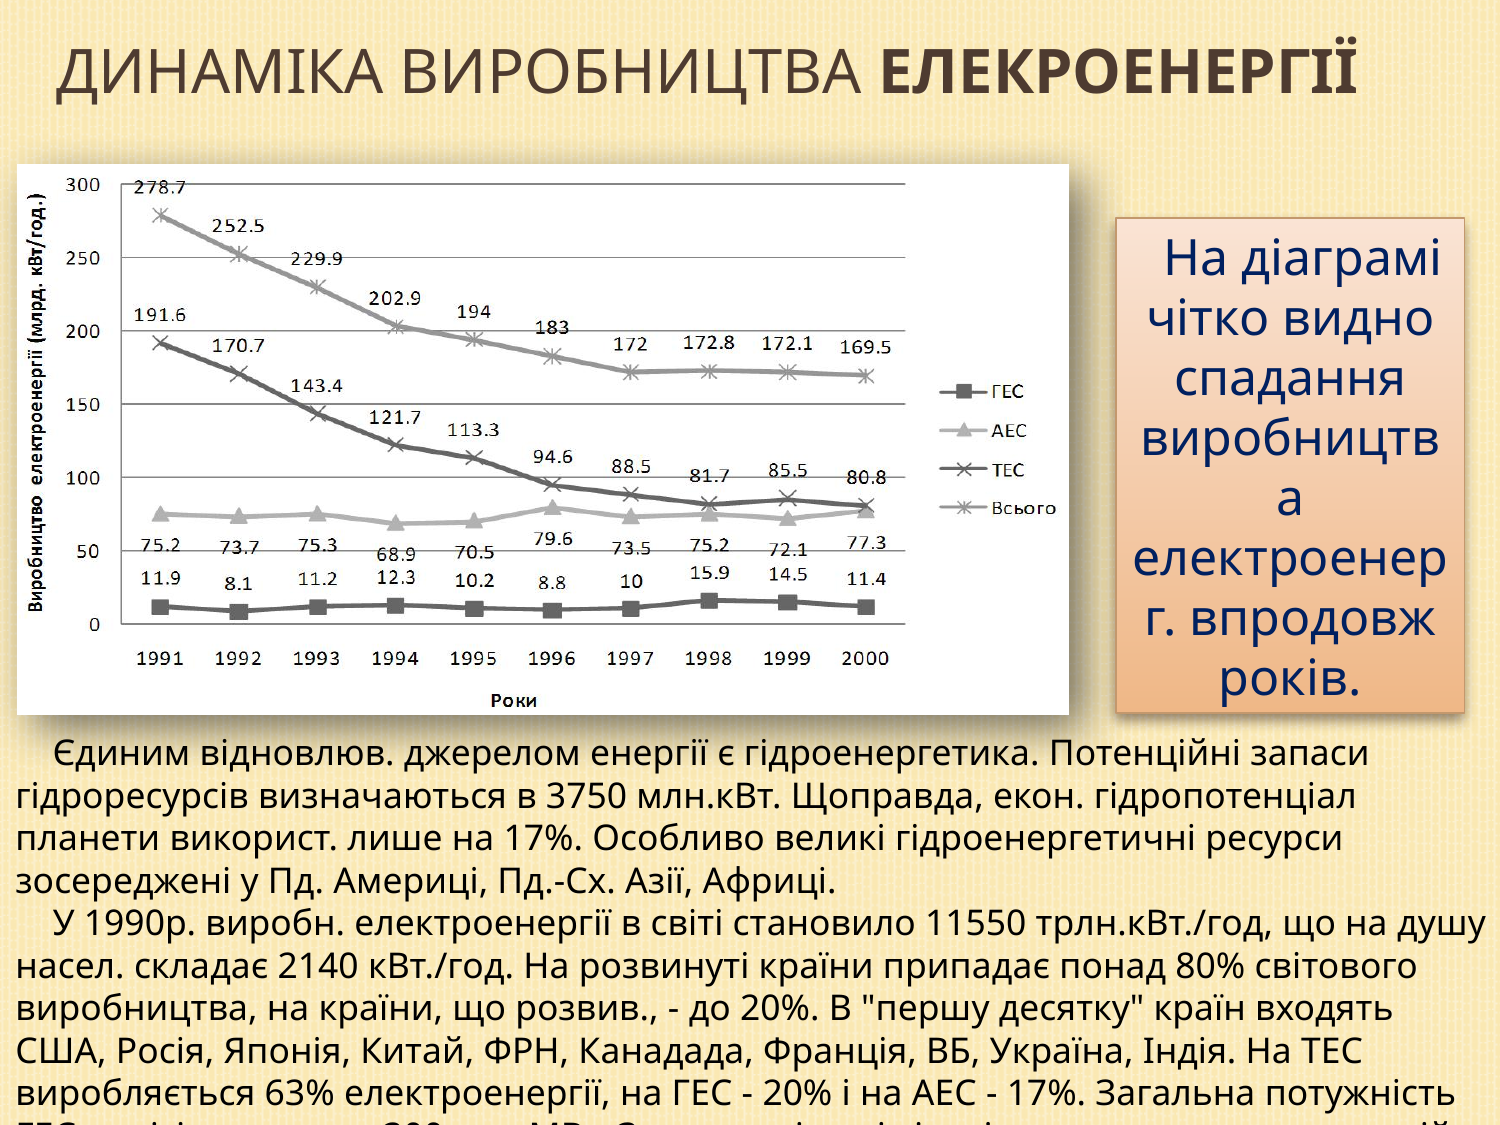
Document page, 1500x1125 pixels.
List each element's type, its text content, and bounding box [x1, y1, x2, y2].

text_box На діаграмі чітко видно спадання виробництва електроенерг. впродовж років. [1115, 217, 1465, 714]
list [17, 163, 1070, 716]
text_box Єдиним відновлюв. джерелом енергії є гідроенергетика. Потенційні запаси гідроресурсів визначаються в 3750 млн.кВт. Щоправда, екон. гідропотенціал планети використ. лише на 17%. Особливо великі гідроенергетичні ресурси зосереджені у Пд. Америці, Пд.-Сх. Азії, Африці. У 1990р. виробн. електроенергії в світі становило 11550 трлн.кВт./год, що на душу насел. складає 2140 кВт./год. На розвинуті країни припадає понад 80% світового виробництва, на країни, що розвив., - до 20%. В "першу десятку" країн входять США, Росія, Японія, Китай, ФРН, Канадада, Франція, ВБ, Україна, Індія. На ТЕС виробляється 63% електроенергії, на ГЕС - 20% і на АЕС - 17%. Загальна потужність ГЕС у світі становить 300 тис. МВт. За потужністю і кількістю таких електростанцій на першому місці Бразилія, США та Венесуела. [0, 722, 1500, 1125]
title Динаміка виробництва елекроенергії [41, 0, 1467, 138]
